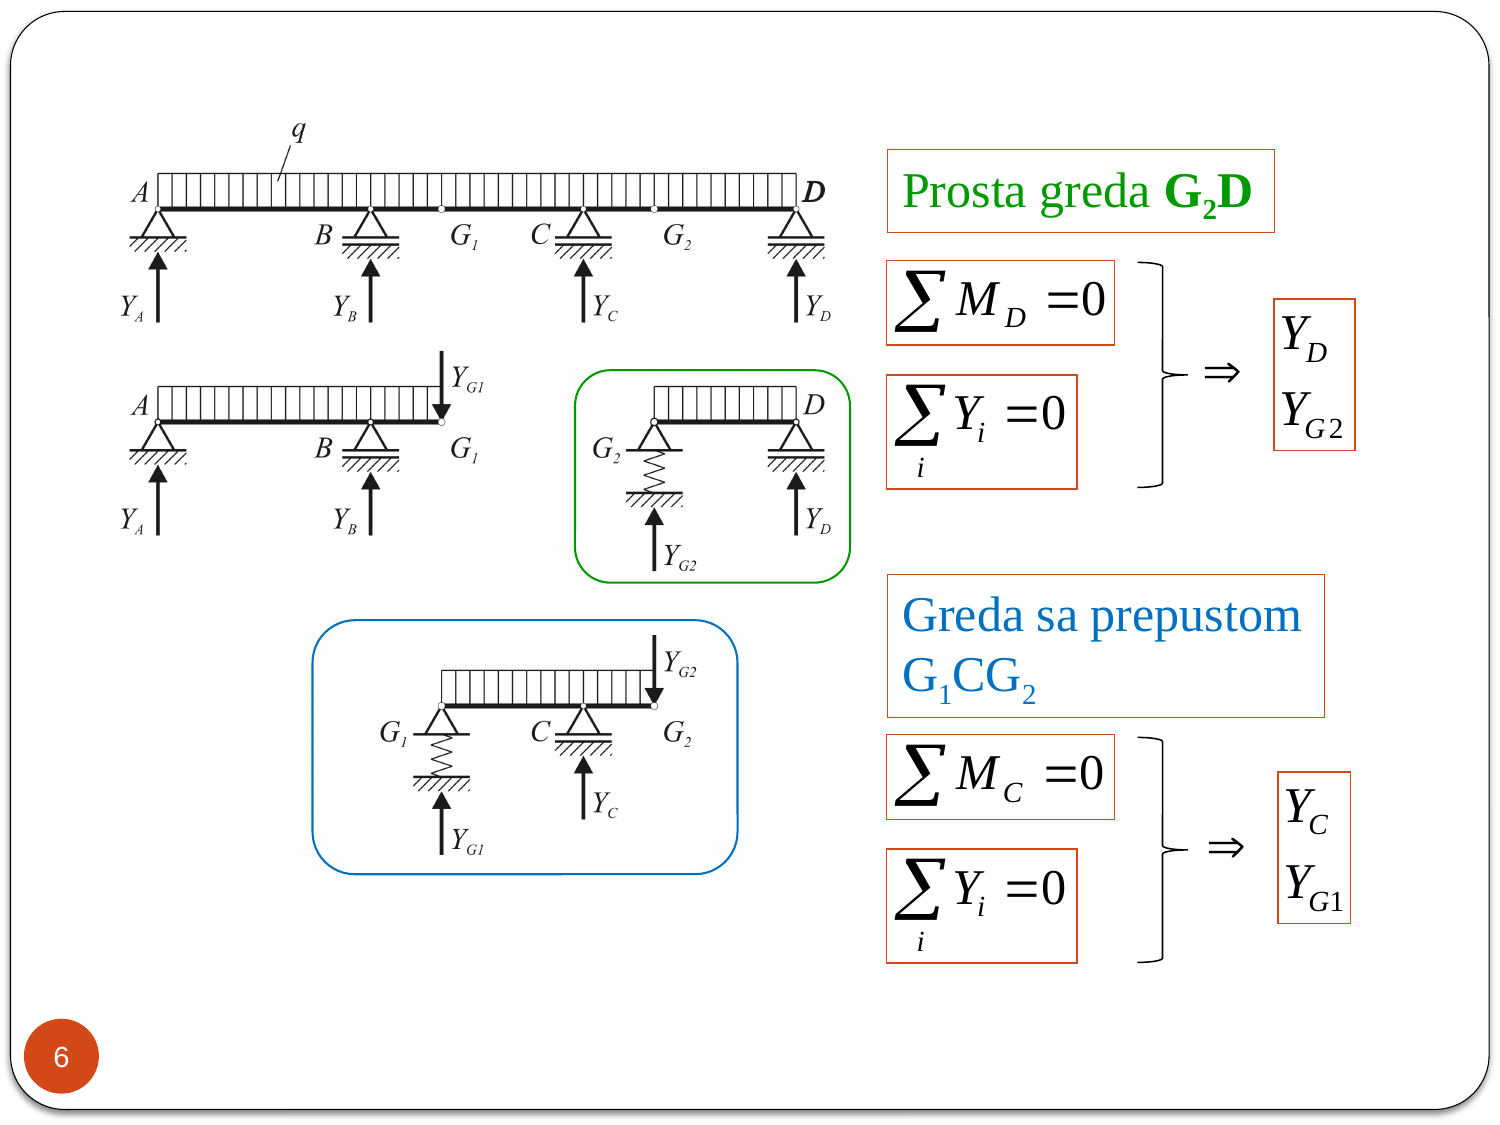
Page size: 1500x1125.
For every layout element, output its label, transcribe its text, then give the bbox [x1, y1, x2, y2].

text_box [1274, 299, 1355, 451]
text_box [887, 849, 1077, 963]
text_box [887, 260, 1114, 345]
text_box [1137, 261, 1189, 489]
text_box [1278, 772, 1351, 924]
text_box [887, 375, 1077, 489]
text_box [887, 735, 1114, 819]
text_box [1195, 349, 1260, 401]
slide_number 6 [23, 1018, 99, 1094]
text_box Prosta greda G2D [887, 149, 1275, 233]
text_box Greda sa prepustom G1CG2 [887, 574, 1325, 718]
text_box [1137, 736, 1189, 964]
picture [87, 99, 860, 875]
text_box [1199, 824, 1263, 876]
